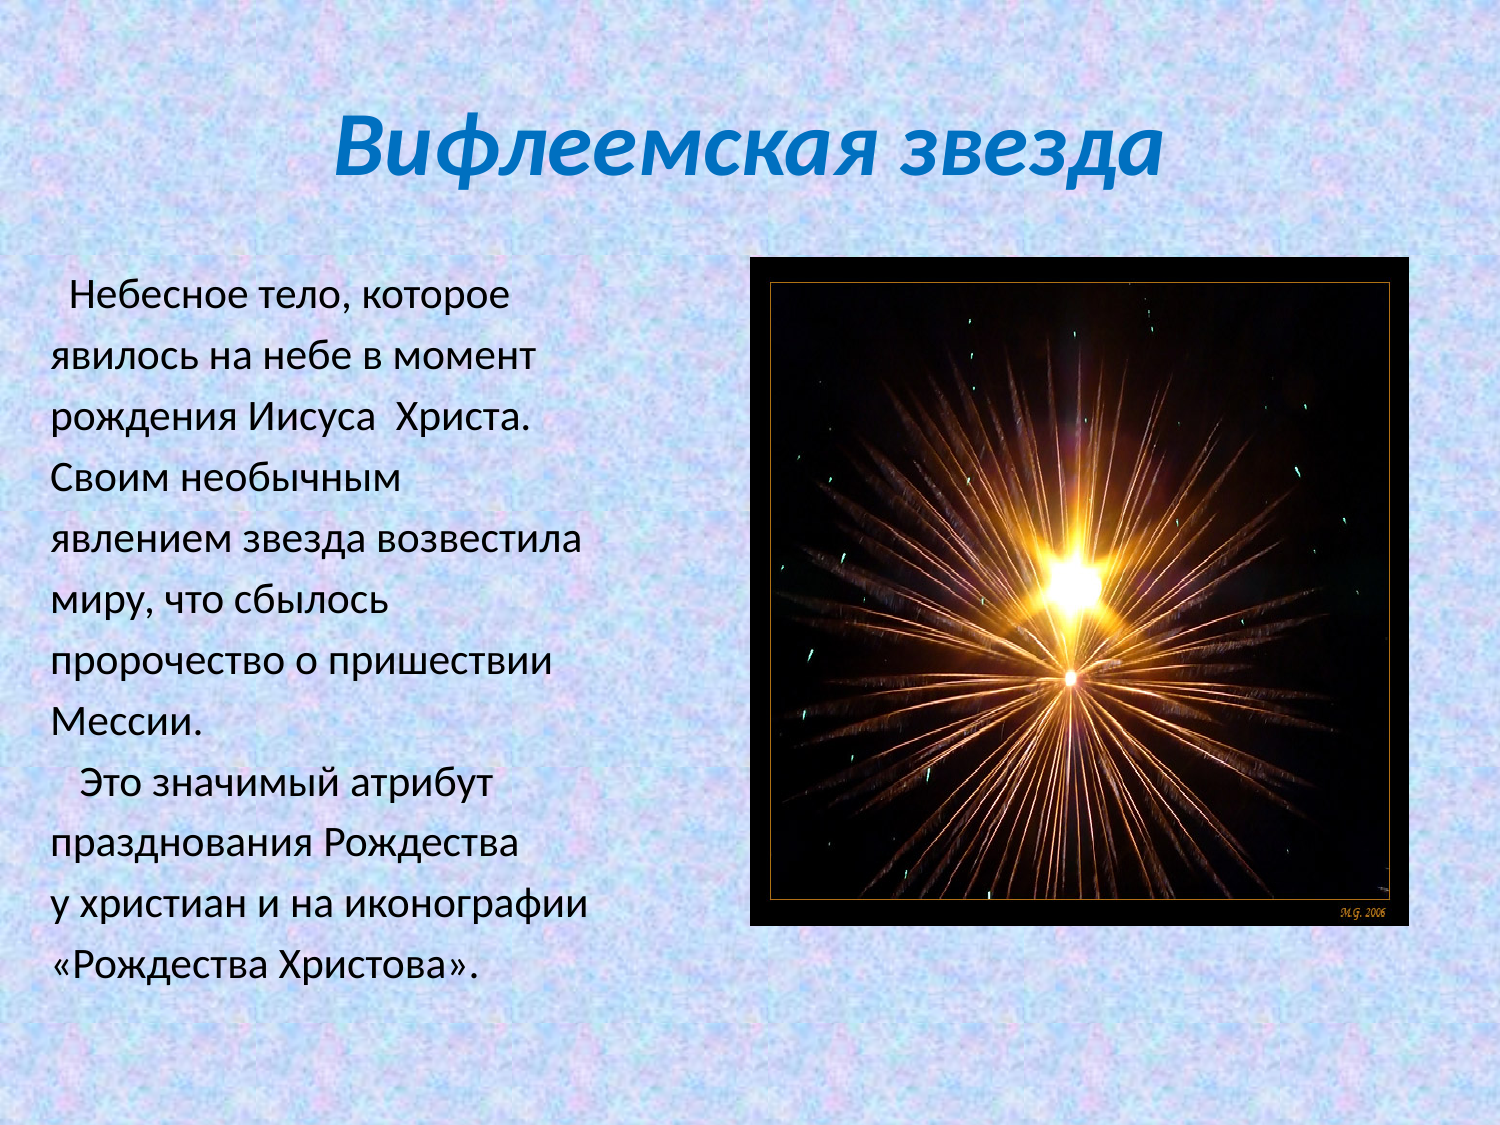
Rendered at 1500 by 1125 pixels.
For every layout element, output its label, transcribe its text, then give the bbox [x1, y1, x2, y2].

picture [0, 0, 1500, 1125]
title Вифлеемская звезда [75, 45, 1425, 233]
list Небесное тело, которое явилось на небе в момент рождения Иисуса Христа. Своим необычным явлением звезда возвестила миру, что сбылось пророчество о пришествии Мессии. Это значимый атрибут празднования Рождества у христиан и на иконографии «Рождества Христова». [35, 257, 1432, 1001]
